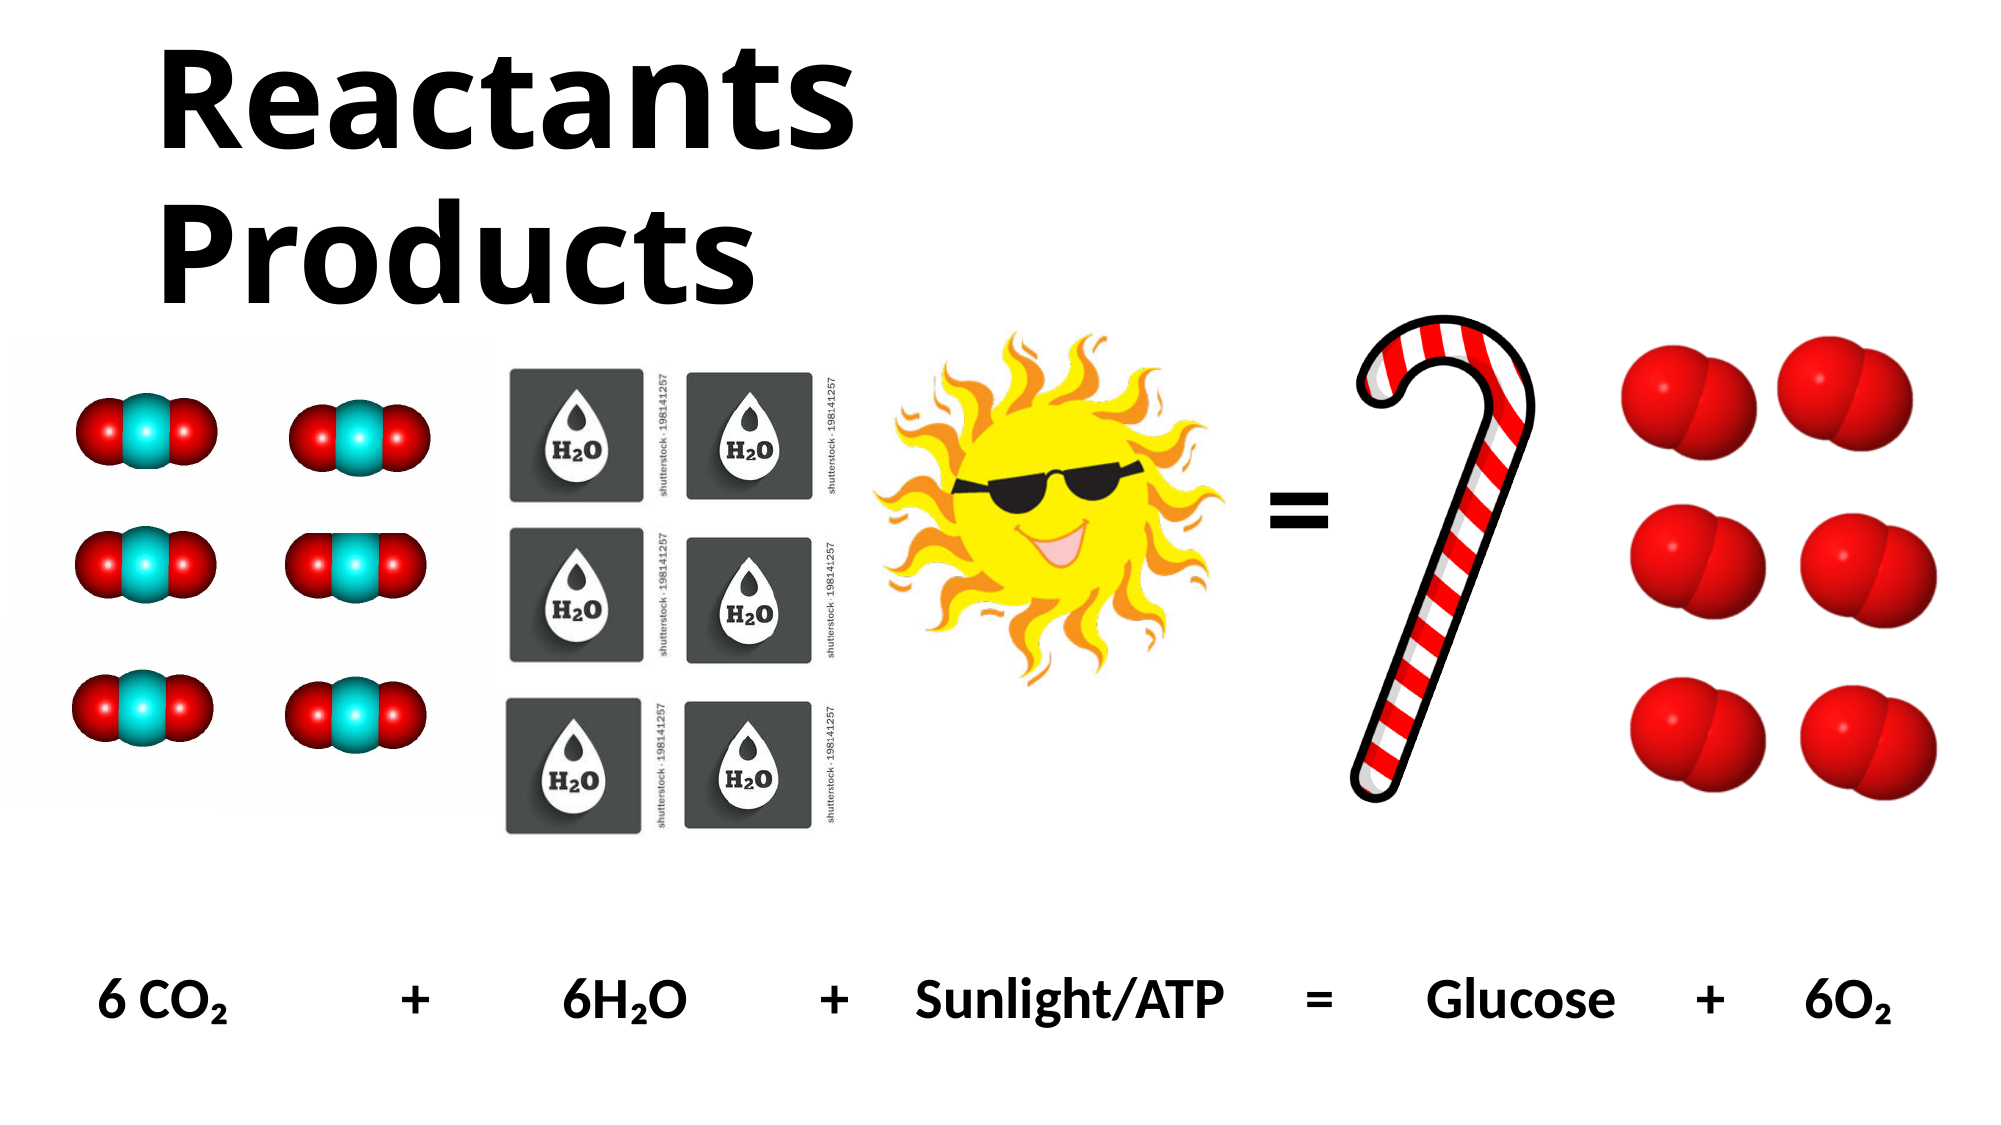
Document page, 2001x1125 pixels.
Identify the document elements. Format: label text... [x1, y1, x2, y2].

picture [1794, 506, 1942, 635]
picture [675, 362, 839, 509]
picture [1771, 329, 1918, 458]
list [10, 336, 283, 469]
picture [495, 687, 670, 845]
picture [1794, 677, 1942, 807]
picture [499, 517, 672, 673]
title Reactants Products [137, 59, 1863, 278]
text_box 6 CO₂ + 6H₂O + Sunlight/ATP = Glucose + 6O₂ [82, 952, 1918, 1108]
picture [1624, 670, 1771, 799]
picture [6, 343, 496, 810]
picture [872, 330, 1226, 688]
picture [674, 691, 838, 838]
picture [1624, 497, 1771, 626]
picture [1615, 338, 1762, 467]
picture [1219, 289, 1560, 809]
text_box = [1250, 409, 1297, 590]
picture [499, 358, 672, 513]
picture [675, 527, 838, 673]
